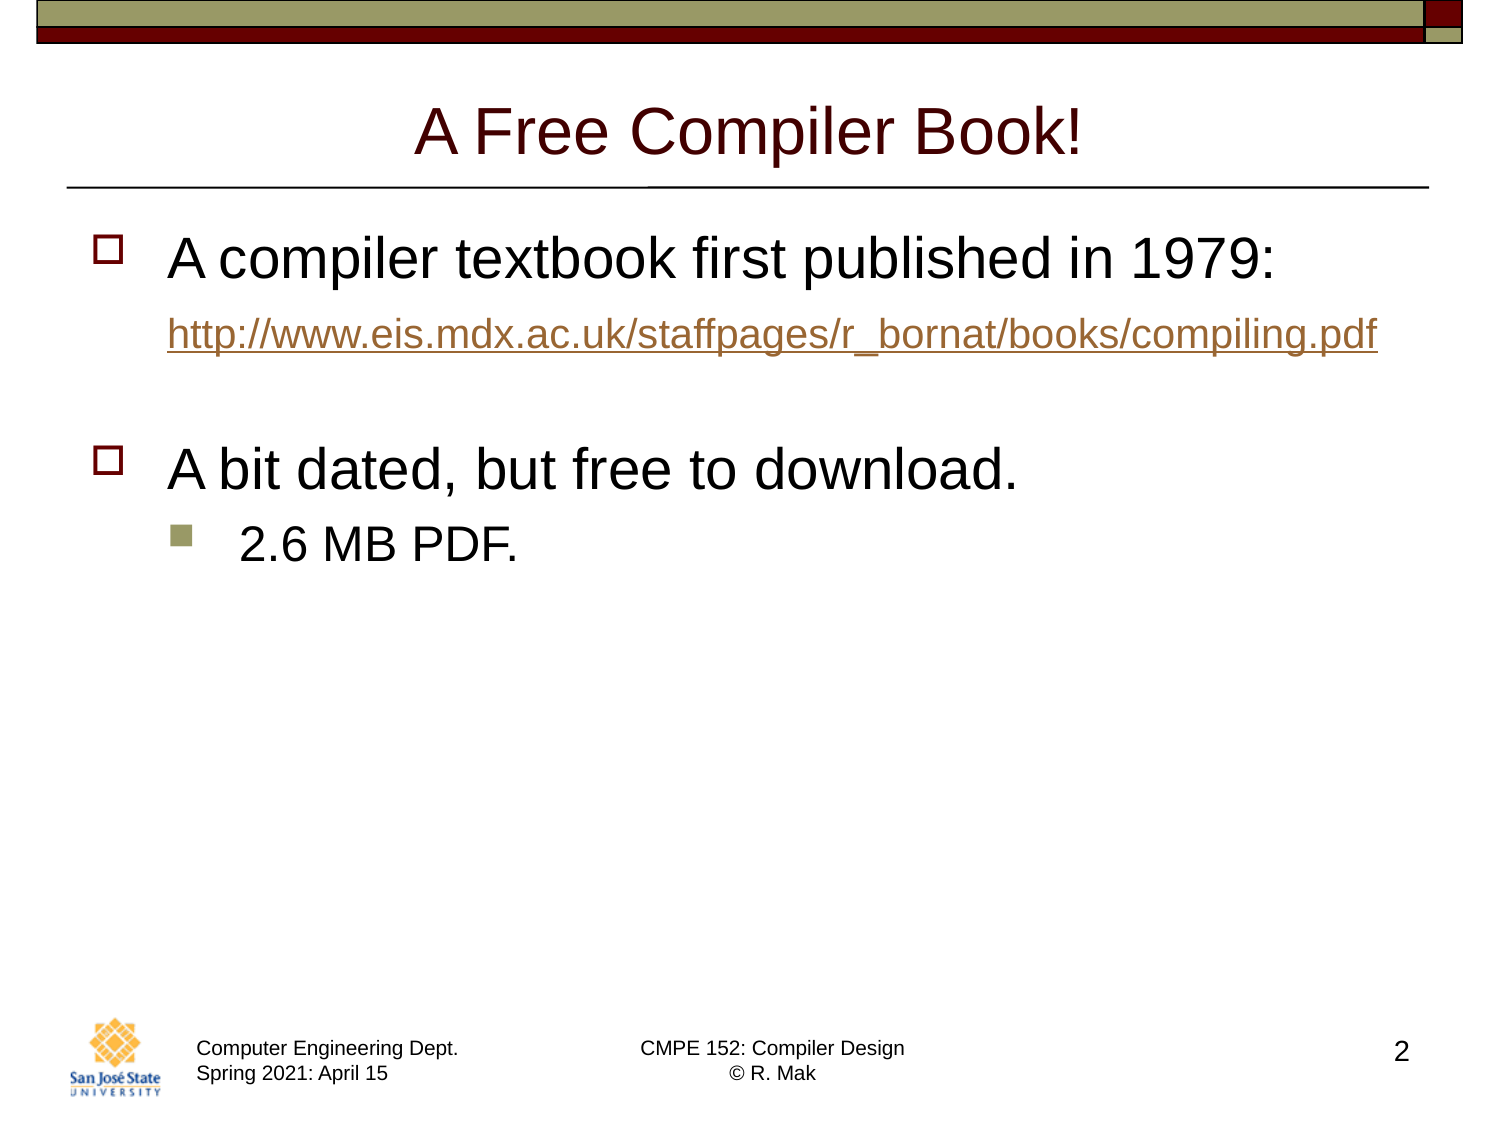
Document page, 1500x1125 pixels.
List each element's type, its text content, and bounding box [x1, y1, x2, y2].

list A compiler textbook first published in 1979: http://www.eis.mdx.ac.uk/staffpages/r_bornat/books/compiling.pdf A bit dated, but free to download. 2.6 MB PDF. [75, 212, 1425, 1006]
title A Free Compiler Book! [75, 67, 1425, 175]
slide_number 2 [1320, 1025, 1425, 1100]
picture [60, 1012, 166, 1112]
